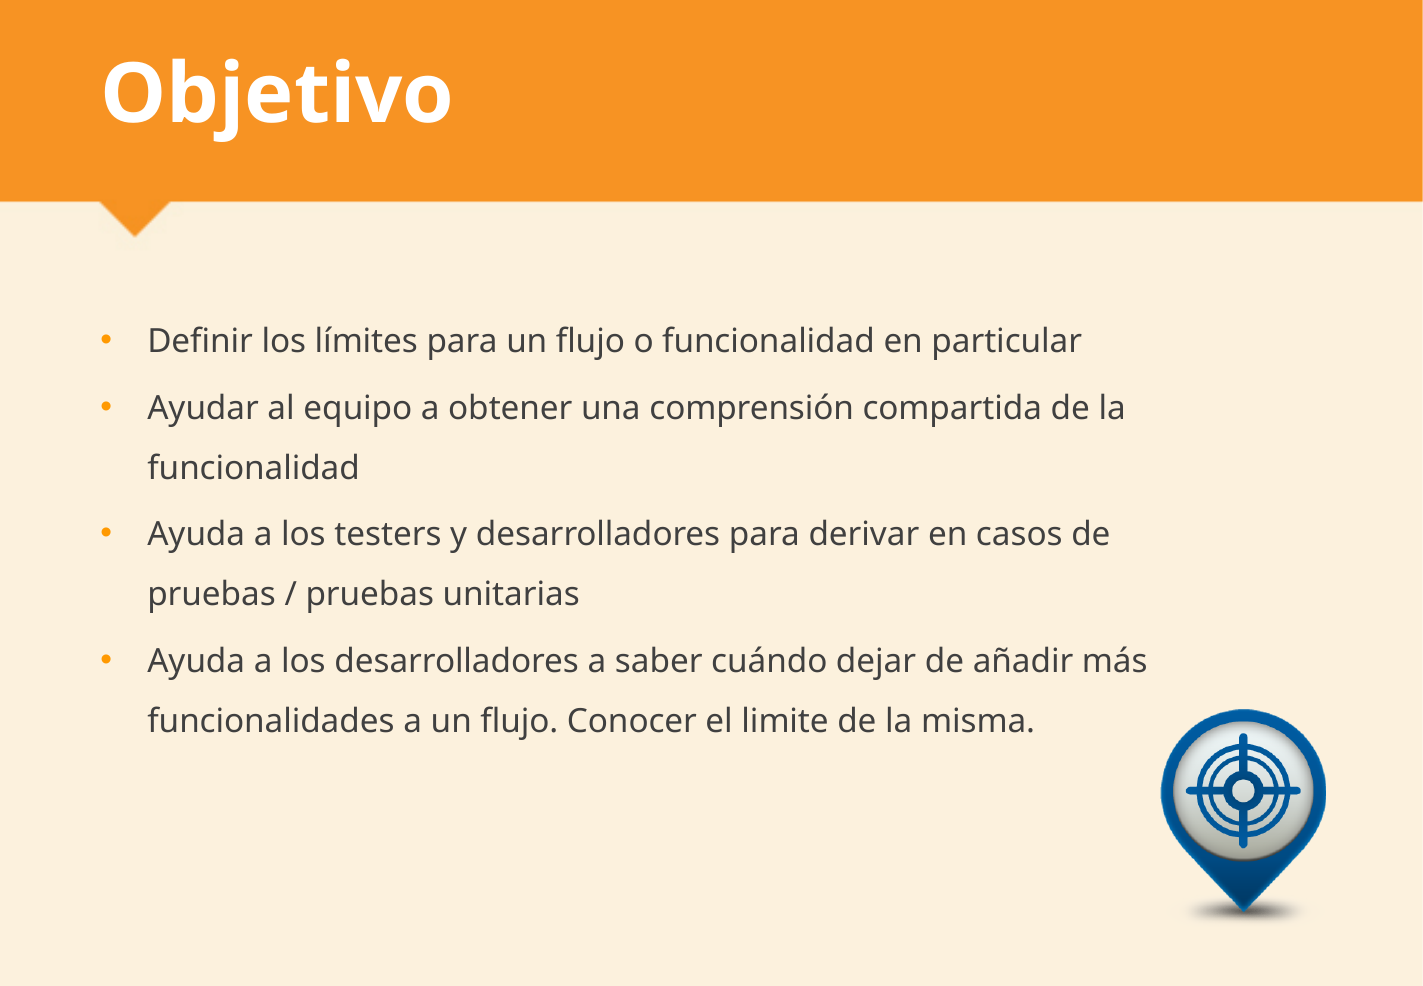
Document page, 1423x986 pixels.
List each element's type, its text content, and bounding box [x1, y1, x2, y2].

picture [0, 0, 1423, 986]
list Definir los límites para un flujo o funcionalidad en particular Ayudar al equipo a obtener una comprensión compartida de la funcionalidad Ayuda a los testers y desarrolladores para derivar en casos de pruebas / pruebas unitarias Ayuda a los desarrolladores a saber cuándo dejar de añadir más funcionalidades a un flujo. Conocer el limite de la misma. [85, 292, 1196, 765]
title Objetivo [85, 32, 511, 127]
